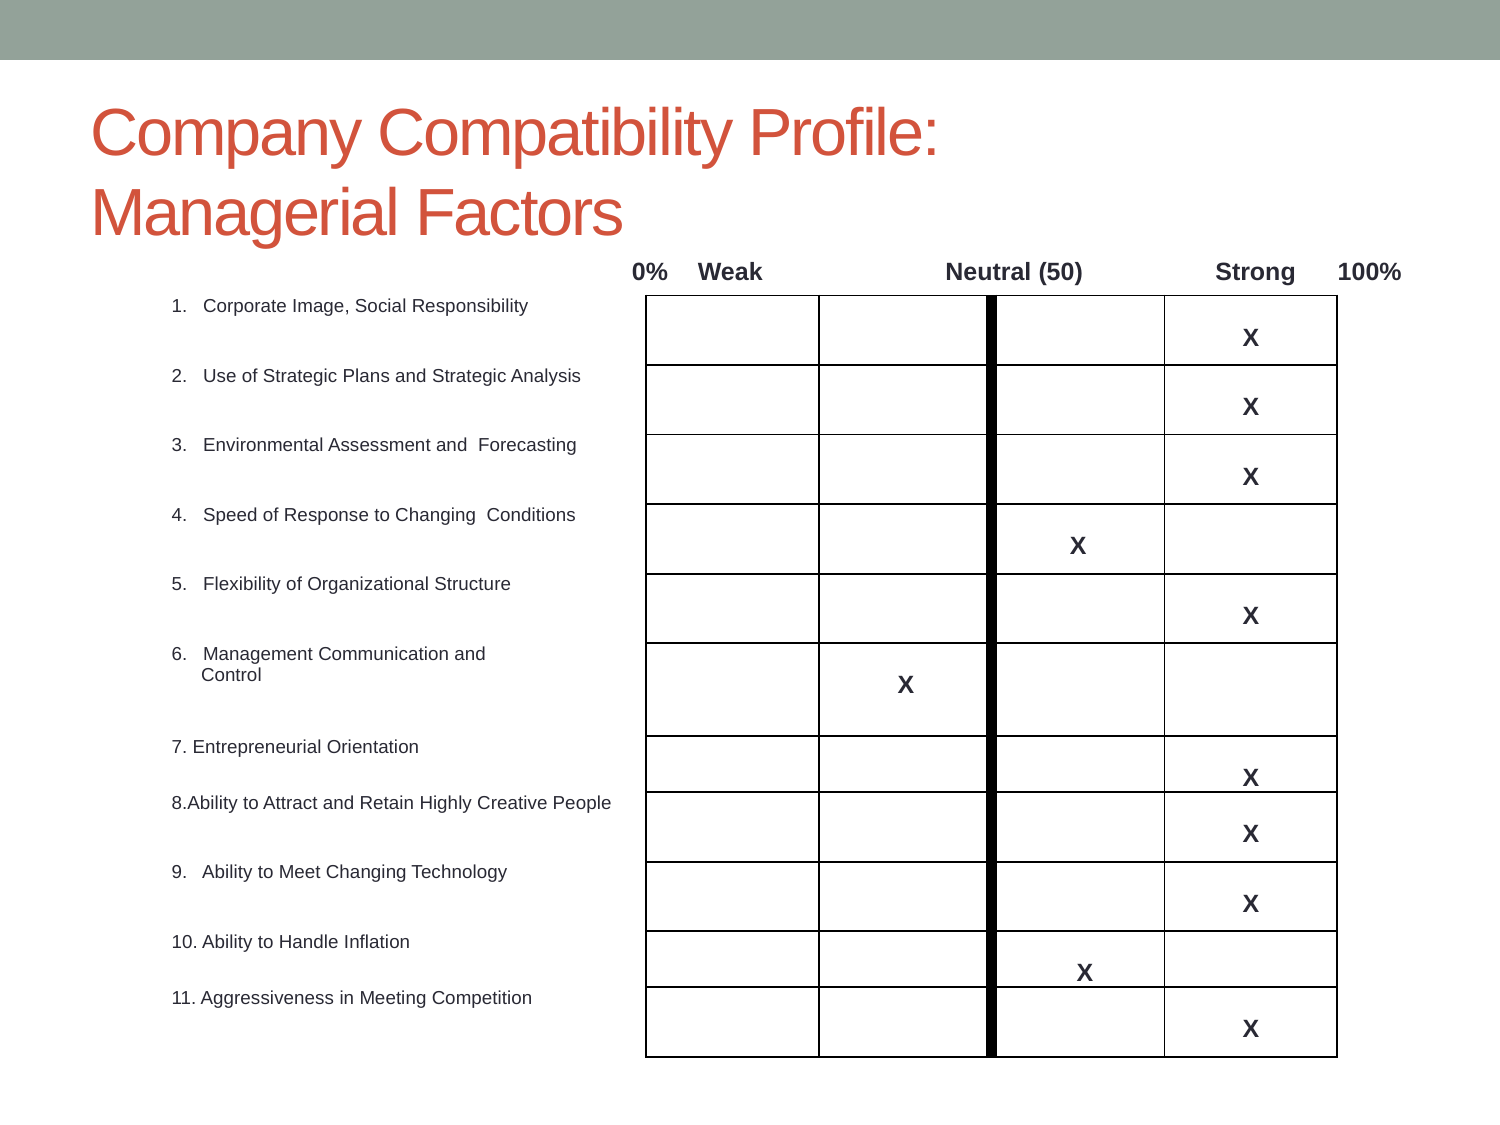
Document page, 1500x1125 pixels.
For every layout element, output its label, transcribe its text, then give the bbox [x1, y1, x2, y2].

table_cell 3. Environmental Assessment and Forecasting [163, 435, 645, 504]
table_cell [1165, 505, 1336, 573]
table_cell [997, 644, 1164, 735]
table_cell [647, 366, 818, 434]
table_cell 7. Entrepreneurial Orientation [163, 736, 645, 792]
table_cell [820, 366, 986, 434]
table_cell [997, 863, 1164, 930]
table_cell 10. Ability to Handle Inflation [163, 931, 645, 987]
table_cell X [997, 505, 1164, 573]
table_header [647, 296, 818, 364]
table_cell 5. Flexibility of Organizational Structure [163, 574, 645, 643]
table_cell 4. Speed of Response to Changing Conditions [163, 504, 645, 574]
table_cell [1165, 932, 1336, 986]
table_cell [820, 988, 986, 1056]
table_cell 6. Management Communication and Control [163, 643, 645, 736]
table_cell X [1165, 435, 1336, 503]
table_cell X [1165, 988, 1336, 1056]
table_cell 11. Aggressiveness in Meeting Competition [163, 987, 645, 1057]
table_cell [820, 863, 986, 930]
table_cell [820, 505, 986, 573]
table_cell [647, 793, 818, 861]
table_cell [997, 435, 1164, 503]
table_cell [820, 793, 986, 861]
table_cell [1165, 644, 1336, 735]
table_cell [647, 737, 818, 791]
table_cell X [1165, 575, 1336, 642]
table_cell [997, 575, 1164, 642]
table_cell [647, 988, 818, 1056]
table_cell 9. Ability to Meet Changing Technology [163, 862, 645, 931]
table_cell [647, 435, 818, 503]
table_cell [647, 863, 818, 930]
table_cell X [997, 932, 1164, 986]
table_cell [820, 435, 986, 503]
table_cell X [820, 644, 986, 735]
table_cell 2. Use of Strategic Plans and Strategic Analysis [163, 365, 645, 435]
table_cell [820, 575, 986, 642]
table_cell X [1165, 793, 1336, 861]
table_header 1. Corporate Image, Social Responsibility [163, 295, 645, 365]
table_cell [997, 366, 1164, 434]
table_cell [997, 737, 1164, 791]
table_cell X [1165, 366, 1336, 434]
table_cell [647, 505, 818, 573]
table_cell [647, 644, 818, 735]
table_header X [1165, 296, 1336, 364]
table_cell [647, 575, 818, 642]
table_cell X [1165, 737, 1336, 791]
table_header [997, 296, 1164, 364]
table_cell 8.Ability to Attract and Retain Highly Creative People [163, 792, 645, 862]
table_cell [997, 988, 1164, 1056]
title Company Compatibility Profile: Managerial Factors [75, 87, 1425, 250]
table_cell [647, 932, 818, 986]
text_box 0% Weak Neutral (50) Strong 100% [511, 247, 1461, 293]
table_cell [997, 793, 1164, 861]
table_header [820, 296, 986, 364]
table_cell [820, 737, 986, 791]
table_cell [820, 932, 986, 986]
table_cell X [1165, 863, 1336, 930]
